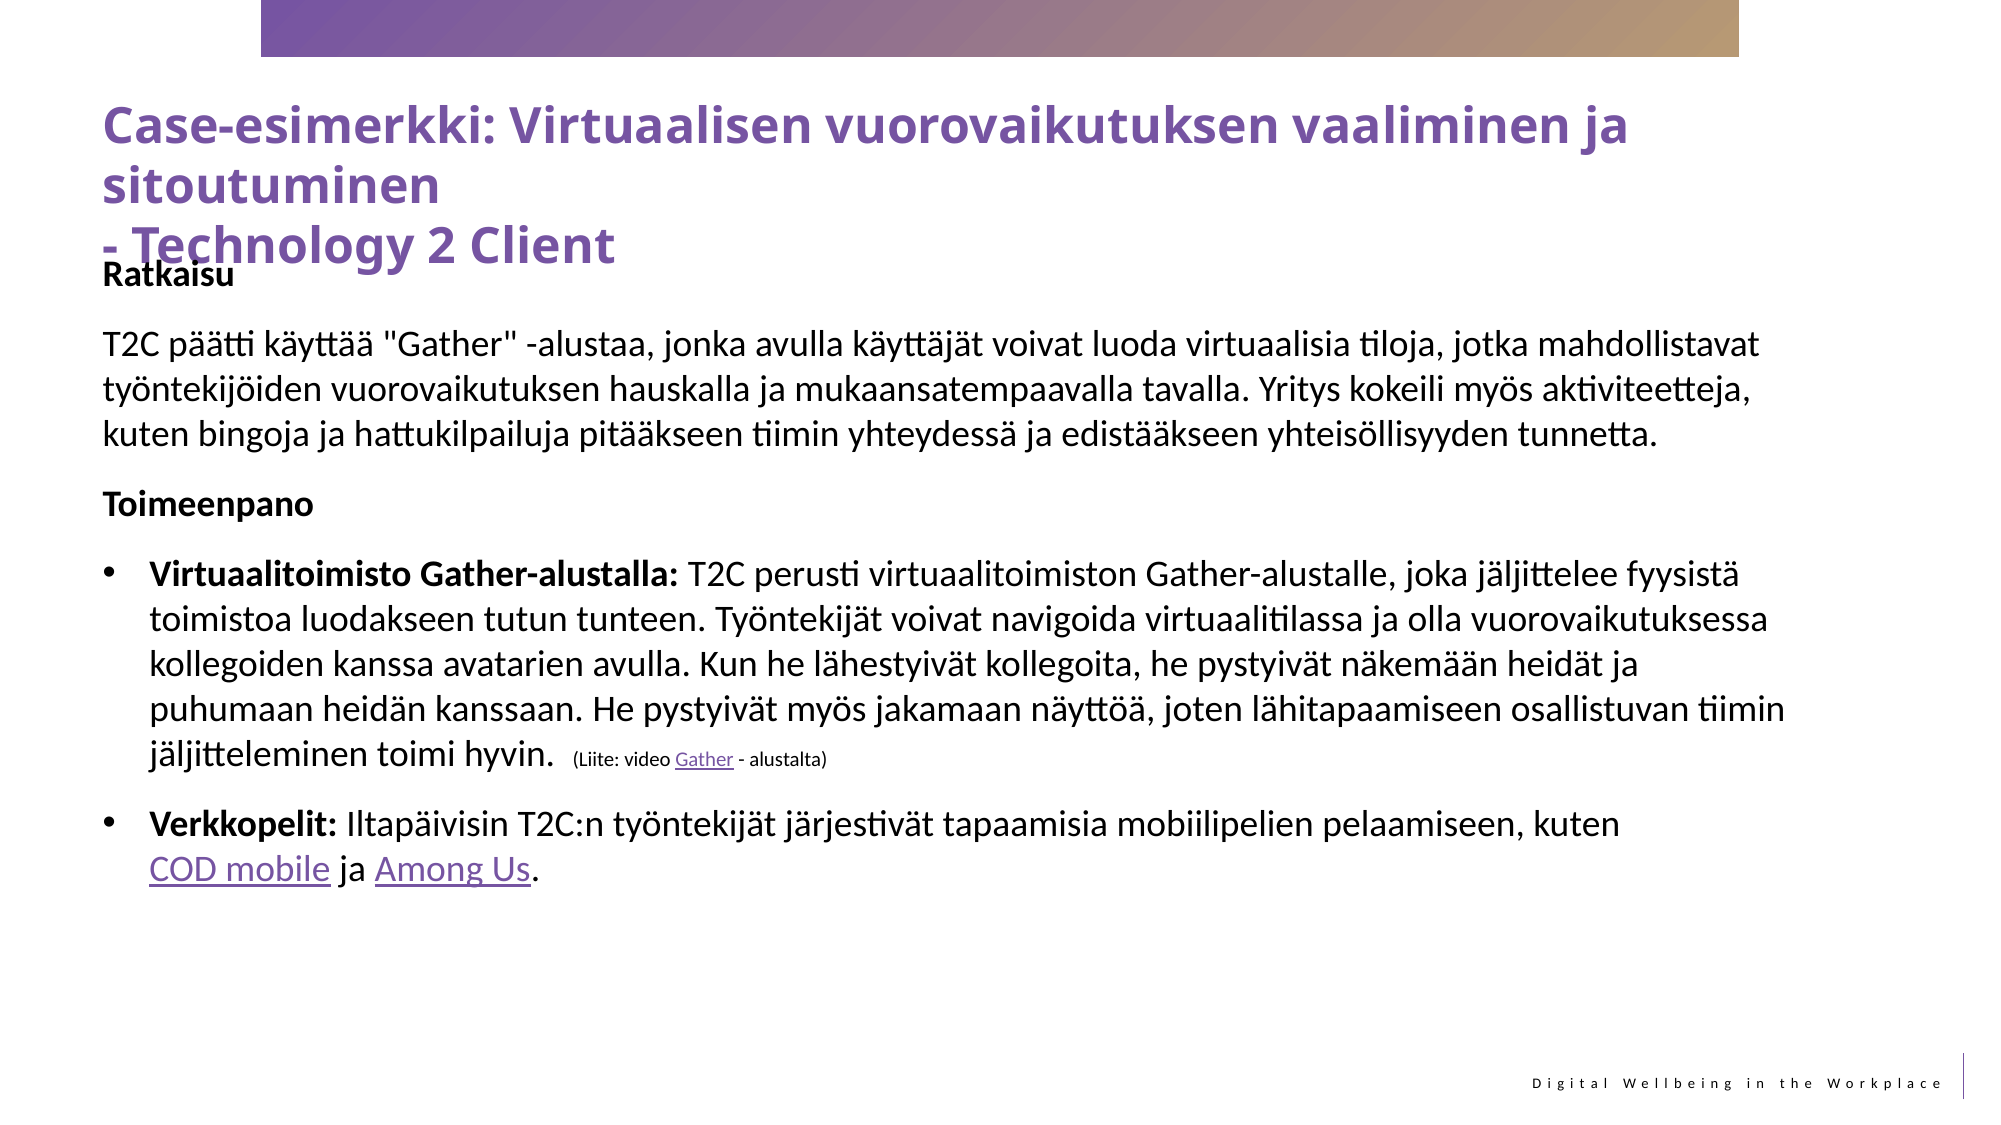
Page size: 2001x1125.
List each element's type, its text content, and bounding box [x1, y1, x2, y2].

list Case-esimerkki: Virtuaalisen vuorovaikutuksen vaaliminen ja sitoutuminen - Technology 2 Client [87, 85, 1850, 190]
list Ratkaisu T2C päätti käyttää "Gather" -alustaa, jonka avulla käyttäjät voivat luoda virtuaalisia tiloja, jotka mahdollistavat työntekijöiden vuorovaikutuksen hauskalla ja mukaansatempaavalla tavalla. Yritys kokeili myös aktiviteetteja, kuten bingoja ja hattukilpailuja pitääkseen tiimin yhteydessä ja edistääkseen yhteisöllisyyden tunnetta. Toimeenpano Virtuaalitoimisto Gather-alustalla: T2C perusti virtuaalitoimiston Gather-alustalle, joka jäljittelee fyysistä toimistoa luodakseen tutun tunteen. Työntekijät voivat navigoida virtuaalitilassa ja olla vuorovaikutuksessa kollegoiden kanssa avatarien avulla. Kun he lähestyivät kollegoita, he pystyivät näkemään heidät ja puhumaan heidän kanssaan. He pystyivät myös jakamaan näyttöä, joten lähitapaamiseen osallistuvan tiimin jäljitteleminen toimi hyvin. (Liite: video Gather - alustalta) Verkkopelit: Iltapäivisin T2C:n työntekijät järjestivät tapaamisia mobiilipelien pelaamiseen, kuten COD mobile ja Among Us. [87, 241, 1808, 1016]
